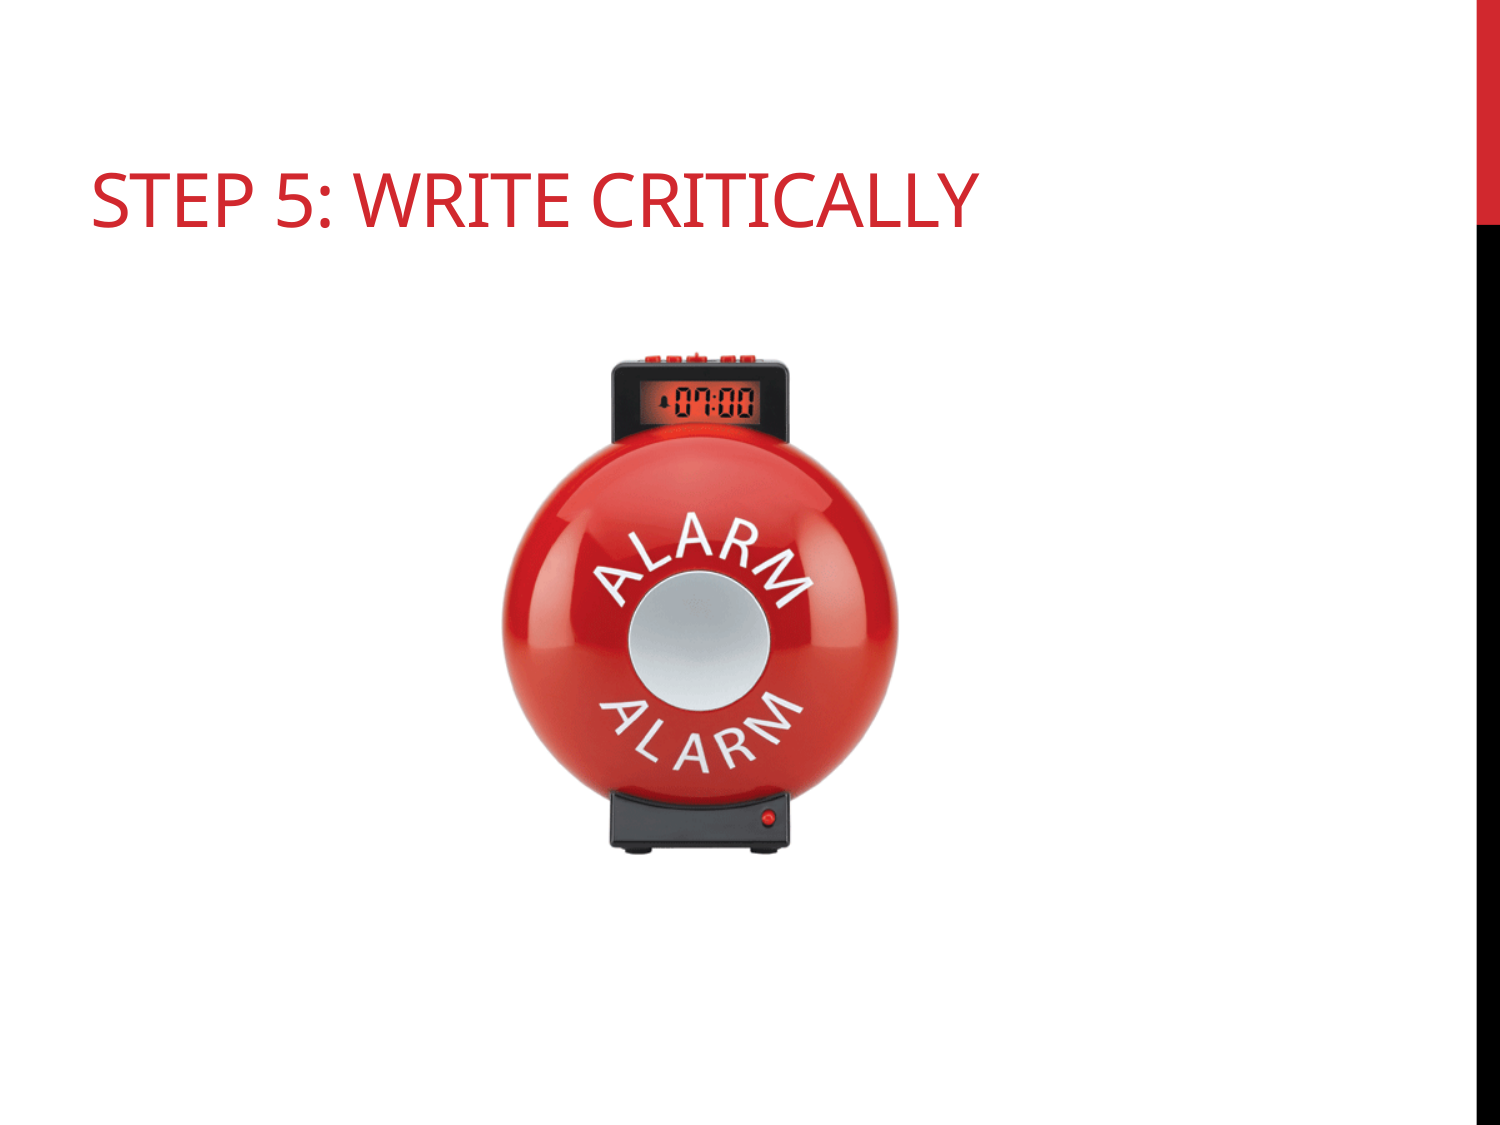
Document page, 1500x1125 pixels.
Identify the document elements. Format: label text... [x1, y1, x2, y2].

title Step 5: Write Critically [75, 25, 1425, 250]
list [424, 324, 976, 876]
